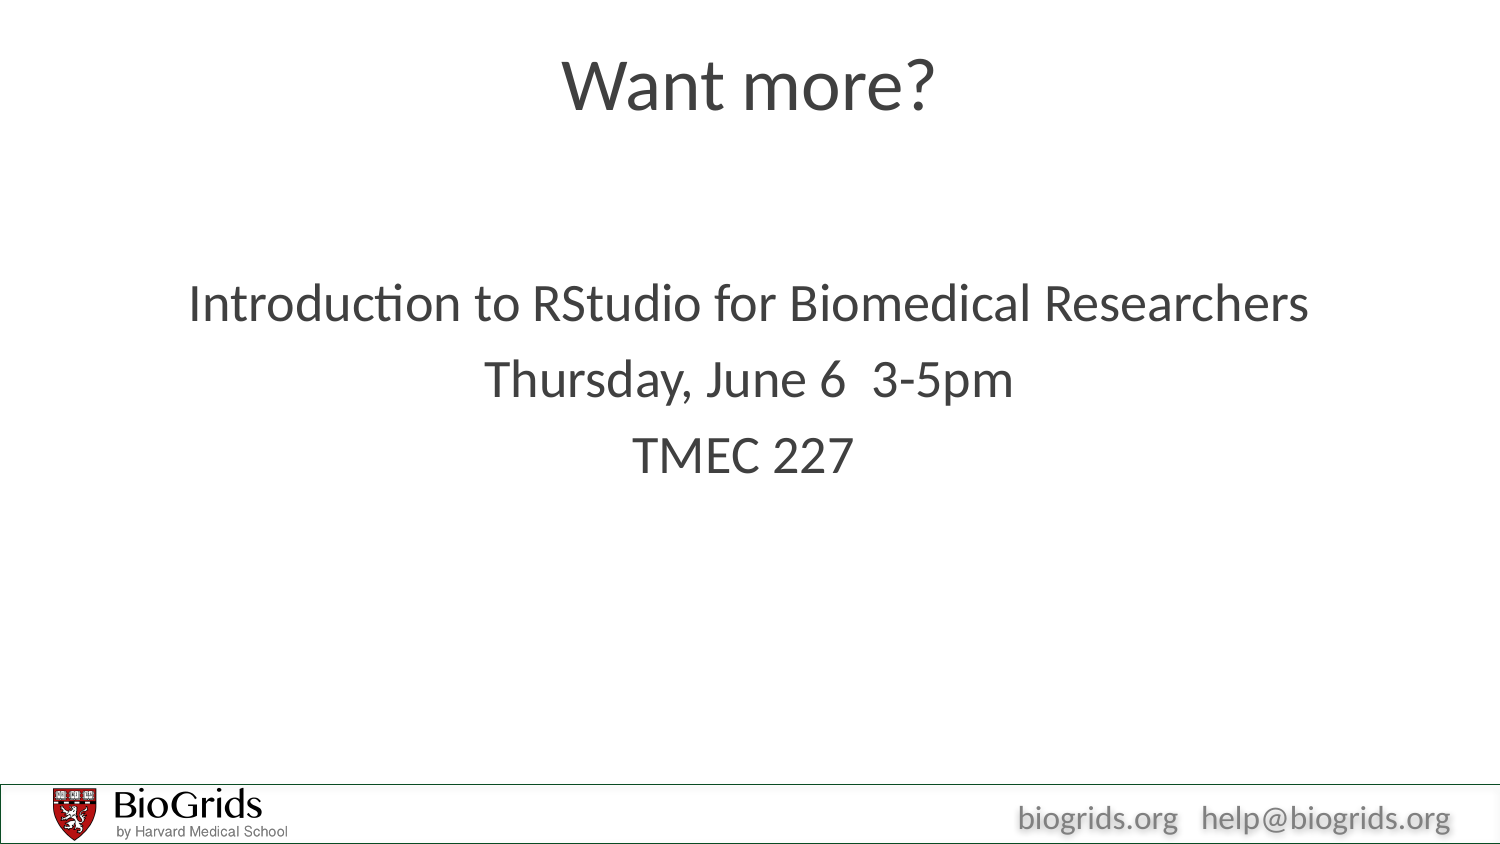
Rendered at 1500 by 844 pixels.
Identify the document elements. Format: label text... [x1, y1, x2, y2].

list Introduction to RStudio for Biomedical Researchers Thursday, June 6 3-5pm TMEC 227 [37, 184, 1463, 747]
title Want more? [37, 21, 1463, 163]
picture [50, 784, 288, 844]
